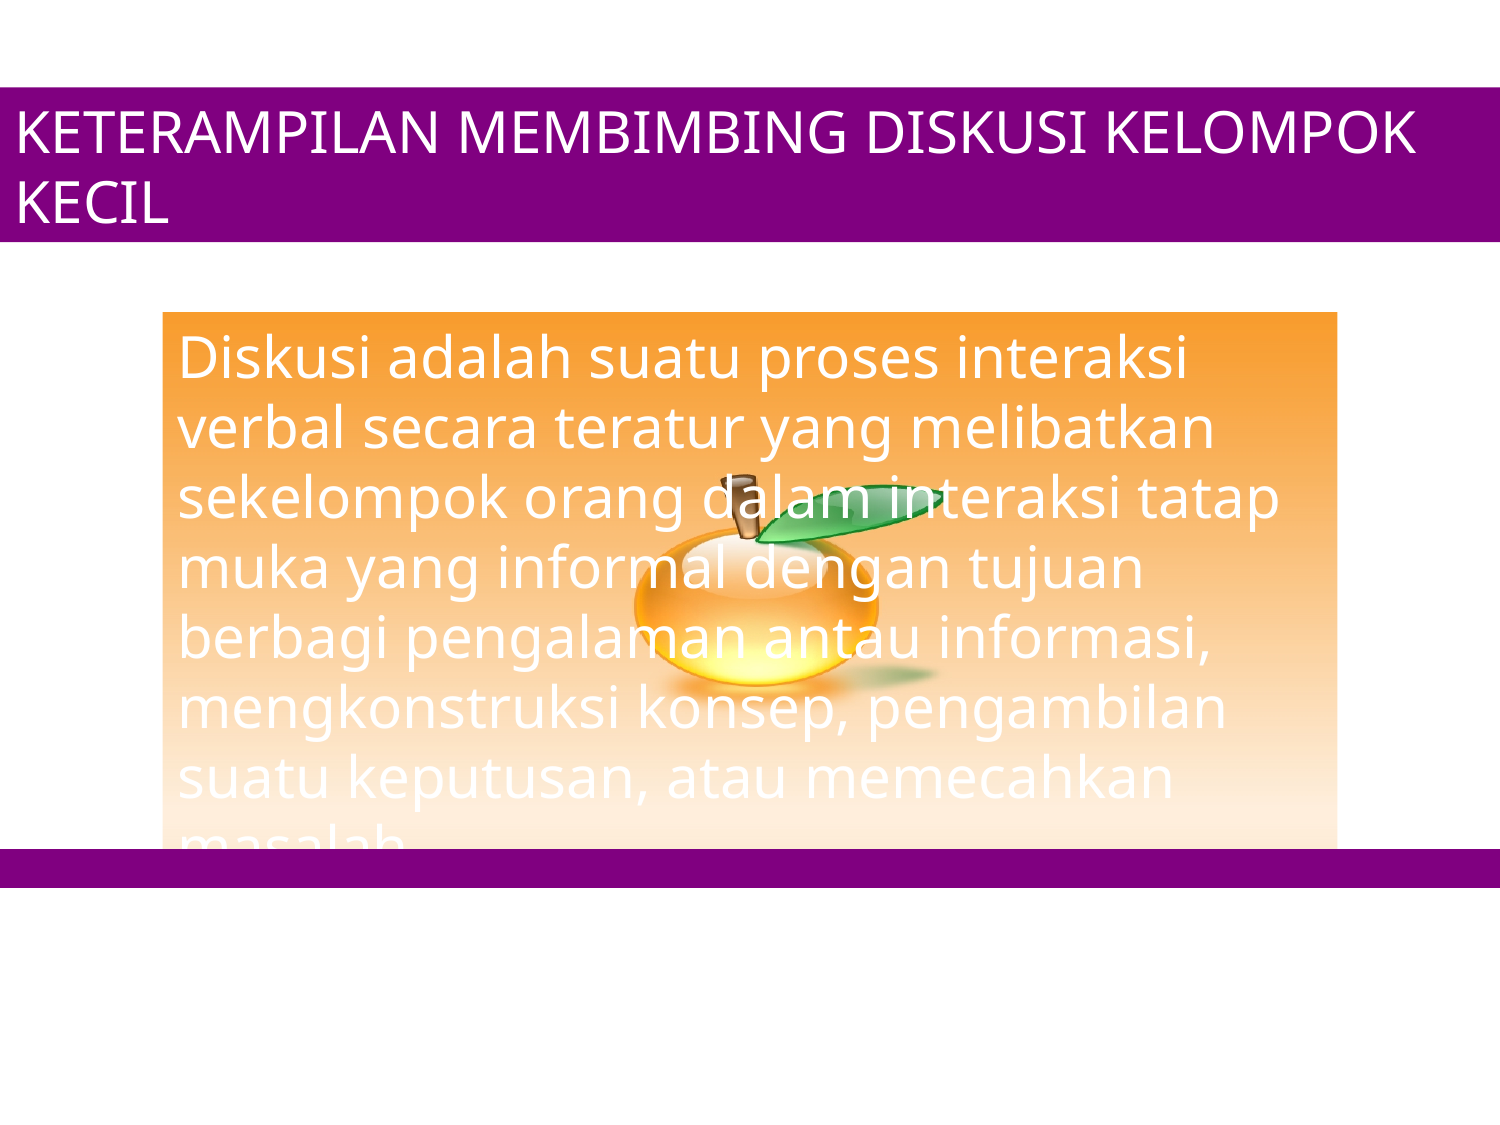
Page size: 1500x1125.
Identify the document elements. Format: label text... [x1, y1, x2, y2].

text_box Diskusi adalah suatu proses interaksi verbal secara teratur yang melibatkan sekelompok orang dalam interaksi tatap muka yang informal dengan tujuan berbagi pengalaman antau informasi, mengkonstruksi konsep, pengambilan suatu keputusan, atau memecahkan masalah. [162, 312, 1338, 849]
text_box KETERAMPILAN MEMBIMBING DISKUSI KELOMPOK KECIL [0, 87, 1500, 243]
text_box [0, 849, 1500, 888]
